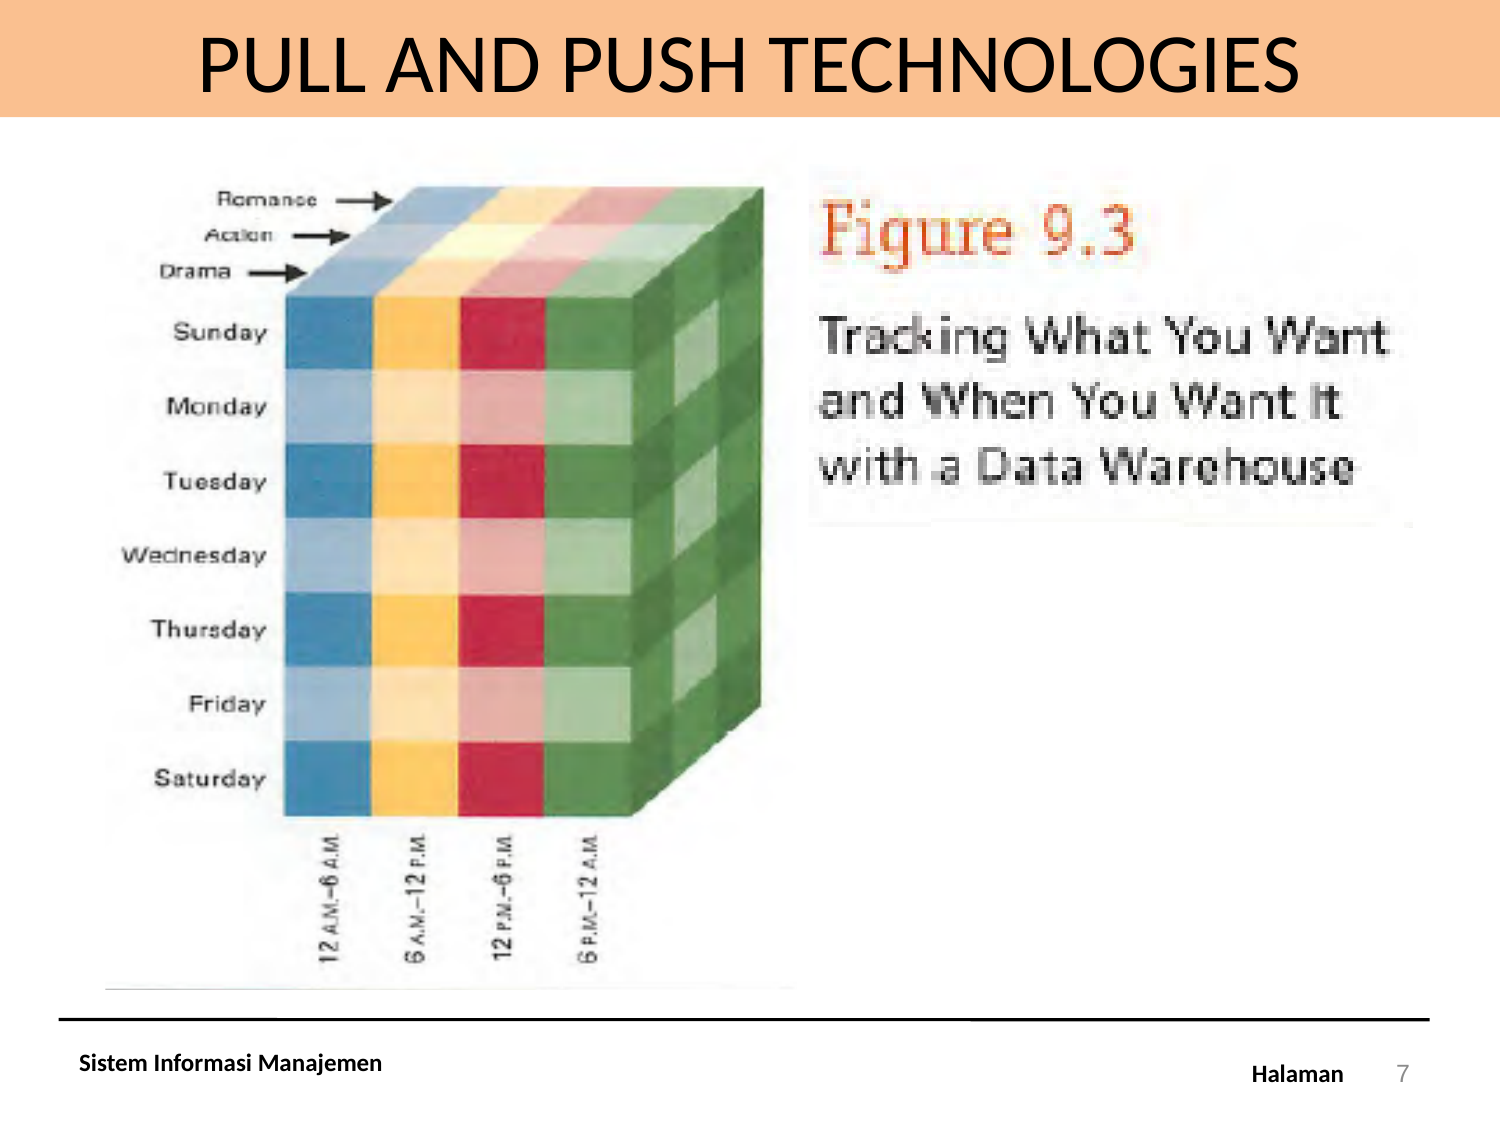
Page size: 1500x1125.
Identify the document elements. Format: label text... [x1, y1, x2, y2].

footer Sistem Informasi Manajemen [64, 1031, 446, 1092]
picture [808, 163, 1419, 528]
picture [105, 137, 798, 990]
title PULL AND PUSH TECHNOLOGIES [0, 0, 1500, 118]
slide_number 7 [1359, 1042, 1425, 1103]
